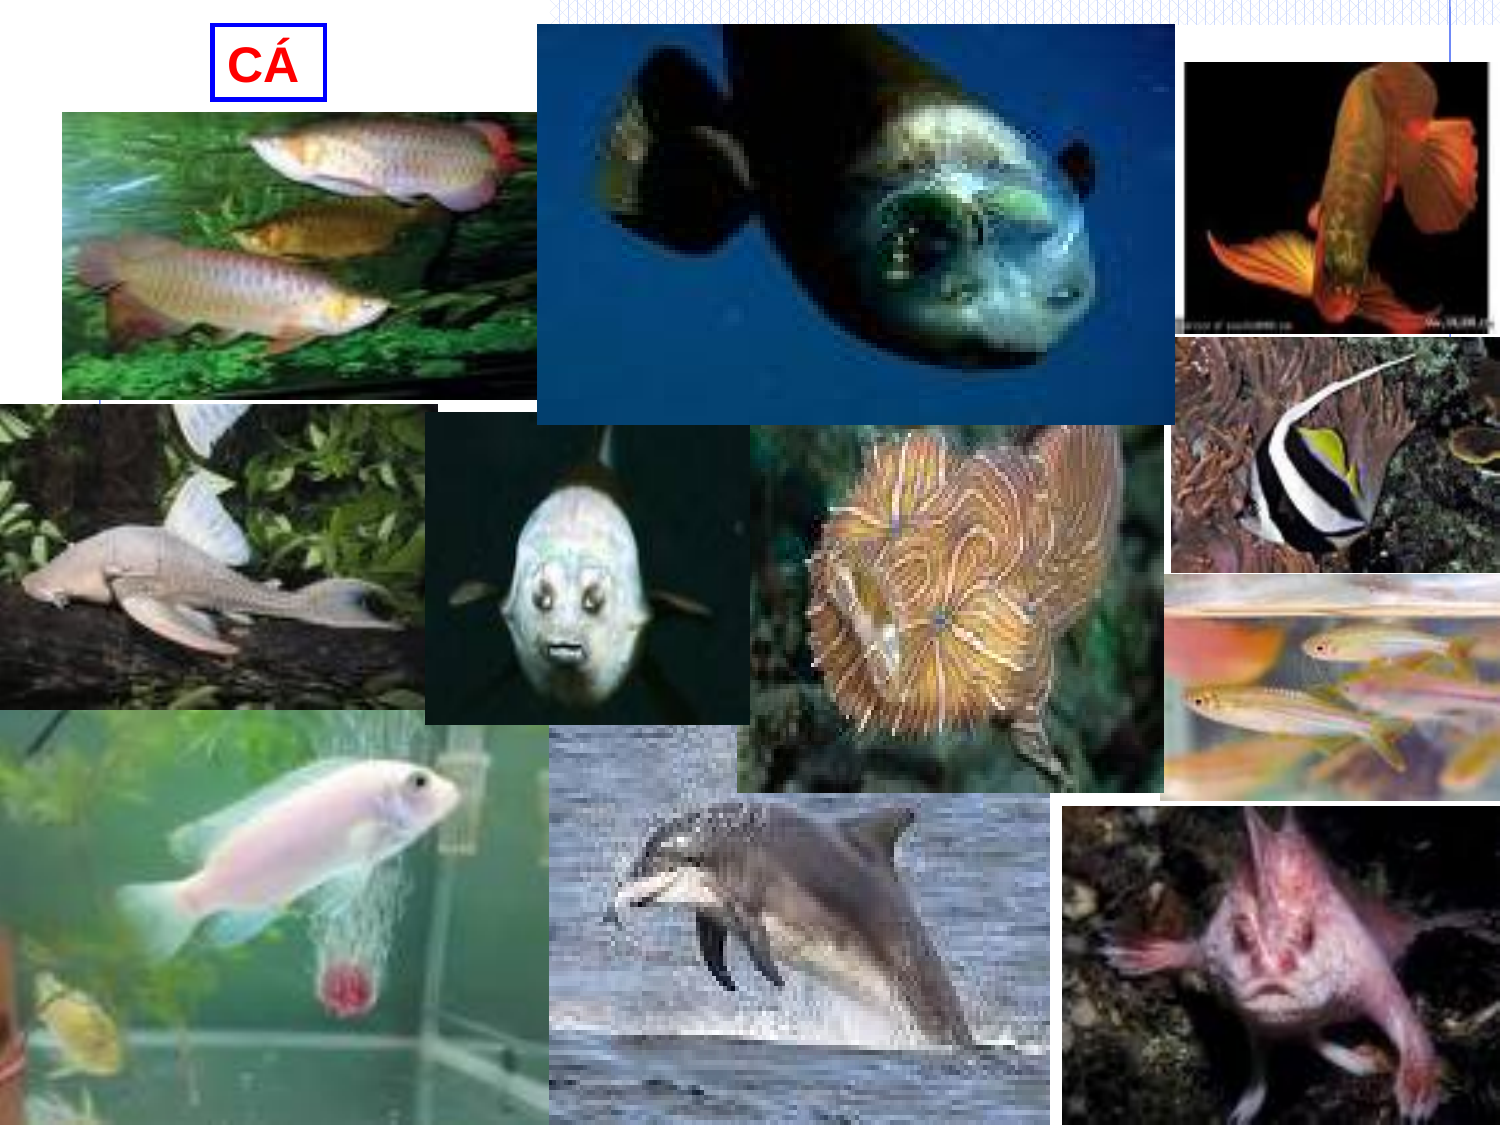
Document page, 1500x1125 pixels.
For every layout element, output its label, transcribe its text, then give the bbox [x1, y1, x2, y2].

picture [1062, 805, 1500, 1125]
text_box CÁ [212, 24, 325, 100]
picture [0, 24, 1500, 1125]
